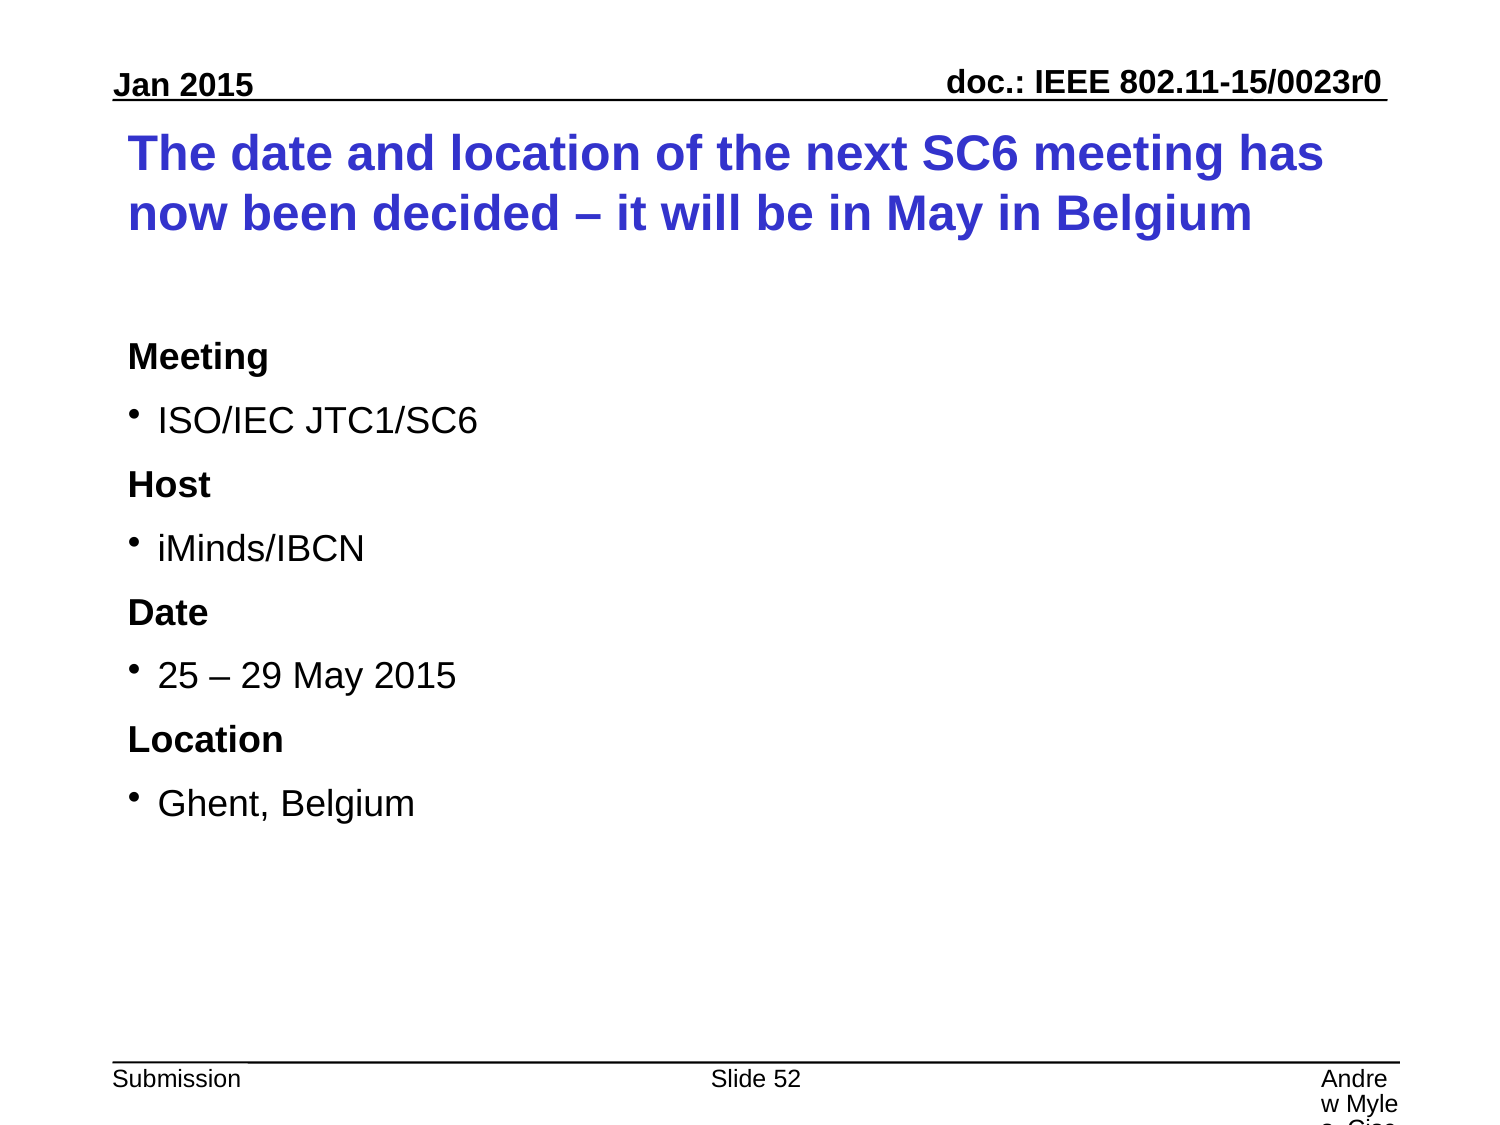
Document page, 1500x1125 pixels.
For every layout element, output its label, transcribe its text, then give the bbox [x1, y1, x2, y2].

footer Andrew Myles, Cisco [1320, 1061, 1402, 1093]
list Meeting ISO/IEC JTC1/SC6 Host iMinds/IBCN Date 25 – 29 May 2015 Location Ghent, Belgium [112, 324, 1388, 1000]
title The date and location of the next SC6 meeting has now been decided – it will be in May in Belgium [112, 112, 1388, 288]
slide_number Slide 52 [709, 1061, 803, 1093]
